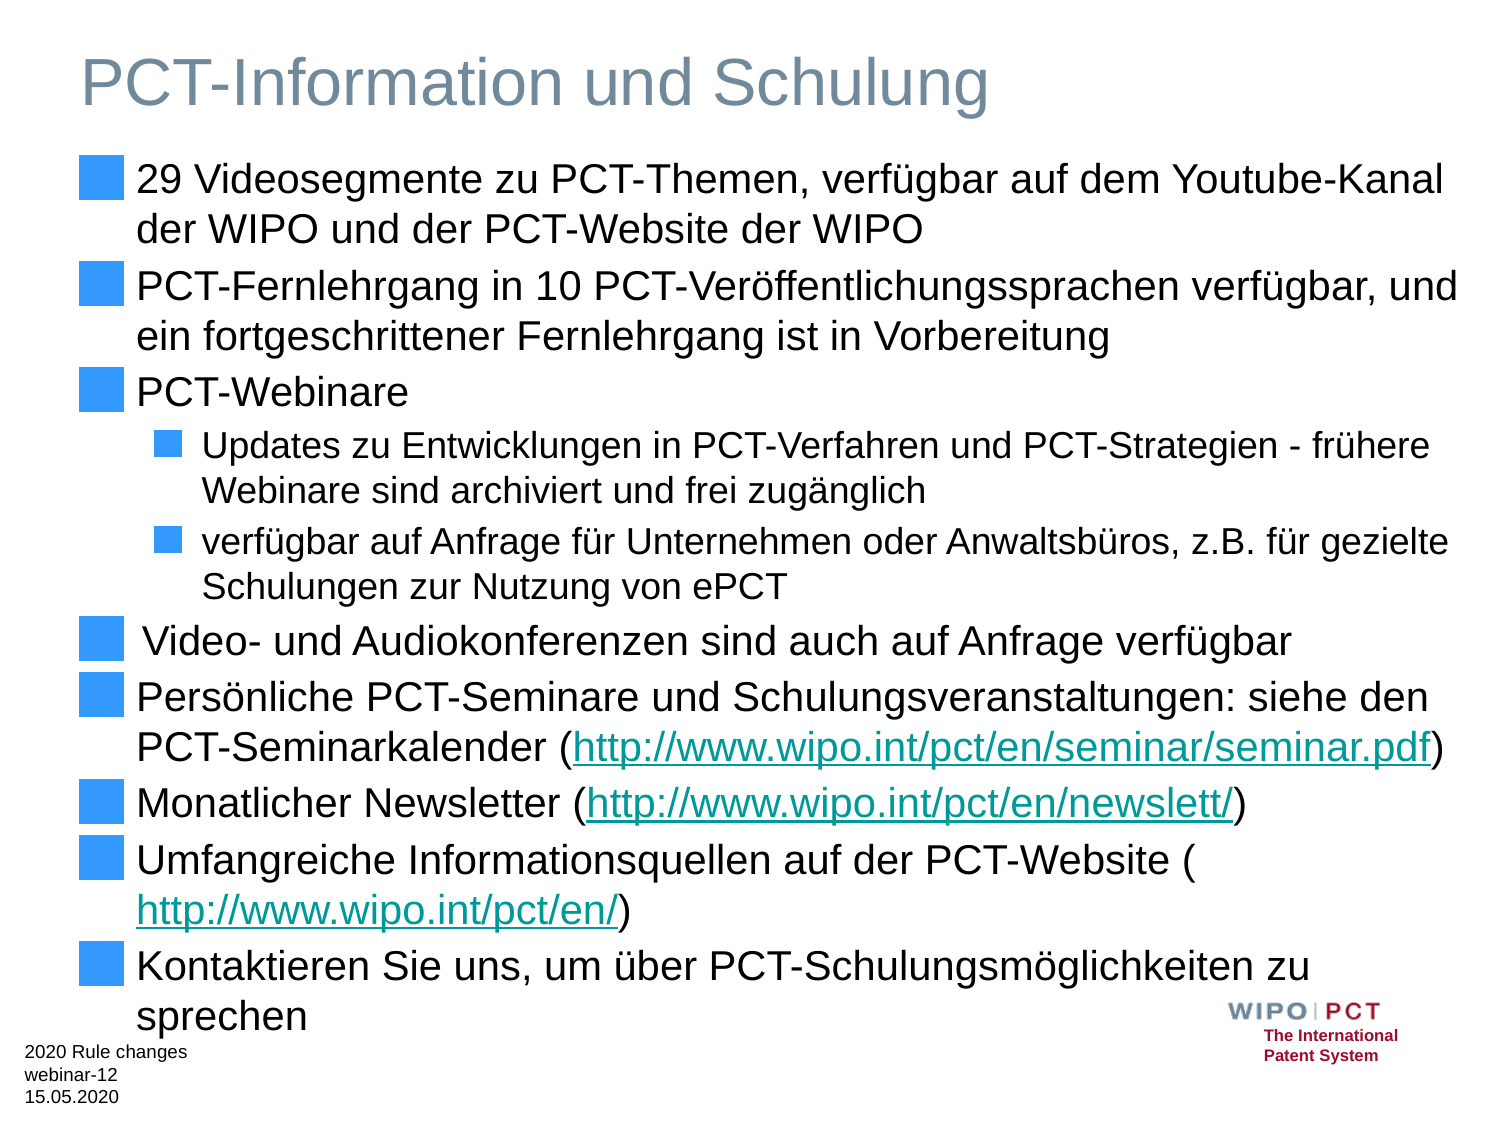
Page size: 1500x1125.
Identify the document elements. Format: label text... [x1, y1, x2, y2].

list 29 Videosegmente zu PCT-Themen, verfügbar auf dem Youtube-Kanal der WIPO und der PCT-Website der WIPO PCT-Fernlehrgang in 10 PCT-Veröffentlichungssprachen verfügbar, und ein fortgeschrittener Fernlehrgang ist in Vorbereitung PCT-Webinare Updates zu Entwicklungen in PCT-Verfahren und PCT-Strategien - frühere Webinare sind archiviert und frei zugänglich verfügbar auf Anfrage für Unternehmen oder Anwaltsbüros, z.B. für gezielte Schulungen zur Nutzung von ePCT Video- und Audiokonferenzen sind auch auf Anfrage verfügbar Persönliche PCT-Seminare und Schulungsveranstaltungen: siehe den PCT-Seminarkalender (http://www.wipo.int/pct/en/seminar/seminar.pdf) Monatlicher Newsletter (http://www.wipo.int/pct/en/newslett/) Umfangreiche Informationsquellen auf der PCT-Website (http://www.wipo.int/pct/en/) Kontaktieren Sie uns, um über PCT-Schulungsmöglichkeiten zu sprechen [64, 144, 1496, 1059]
picture [79, 835, 124, 880]
picture [79, 941, 124, 986]
title PCT-Information und Schulung [64, 30, 1335, 127]
picture [79, 779, 124, 824]
picture [79, 367, 124, 412]
picture [79, 261, 124, 306]
picture [79, 672, 124, 717]
picture [154, 526, 182, 553]
picture [79, 616, 124, 661]
picture [79, 155, 124, 200]
picture [154, 430, 182, 457]
